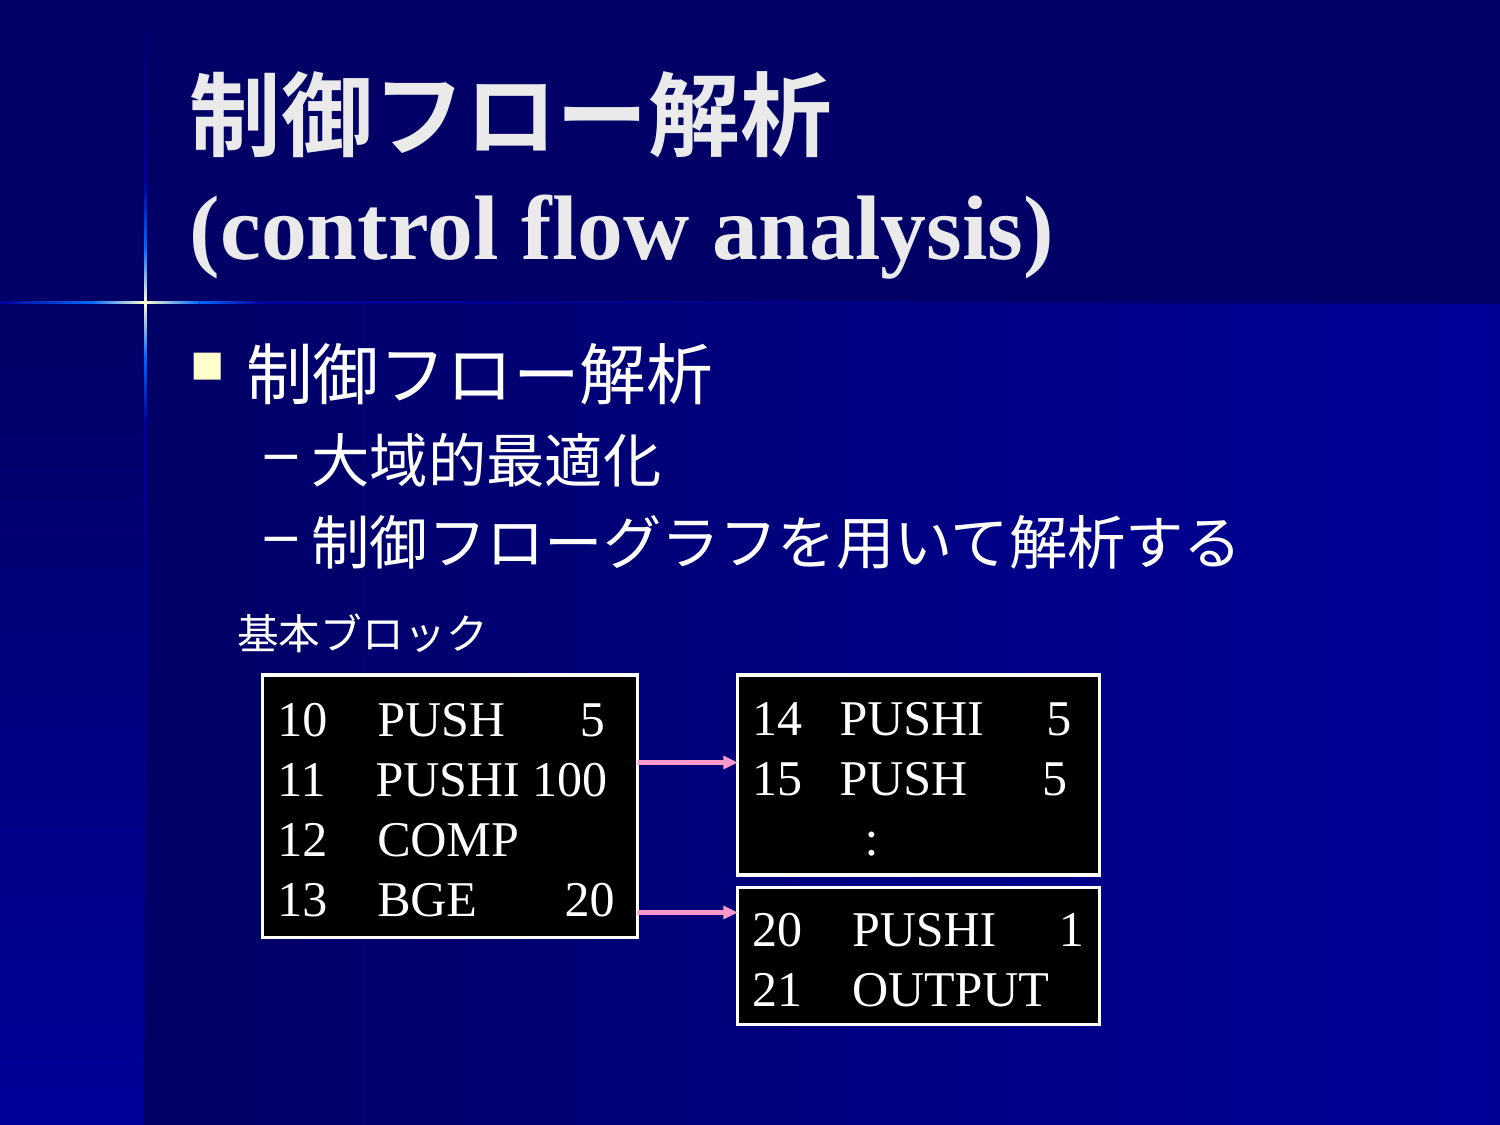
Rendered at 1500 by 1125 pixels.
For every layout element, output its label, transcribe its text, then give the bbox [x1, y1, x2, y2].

text_box 基本ブロック [222, 600, 503, 666]
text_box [637, 887, 1101, 1026]
title 制御フロー解析 (control flow analysis) [174, 49, 1413, 286]
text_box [637, 674, 1101, 876]
text_box 10 PUSH 5 11 PUSHI 100 12 COMP 13 BGE 20 [262, 675, 637, 938]
list 制御フロー解析 大域的最適化 制御フローグラフを用いて解析する [174, 324, 1413, 1001]
